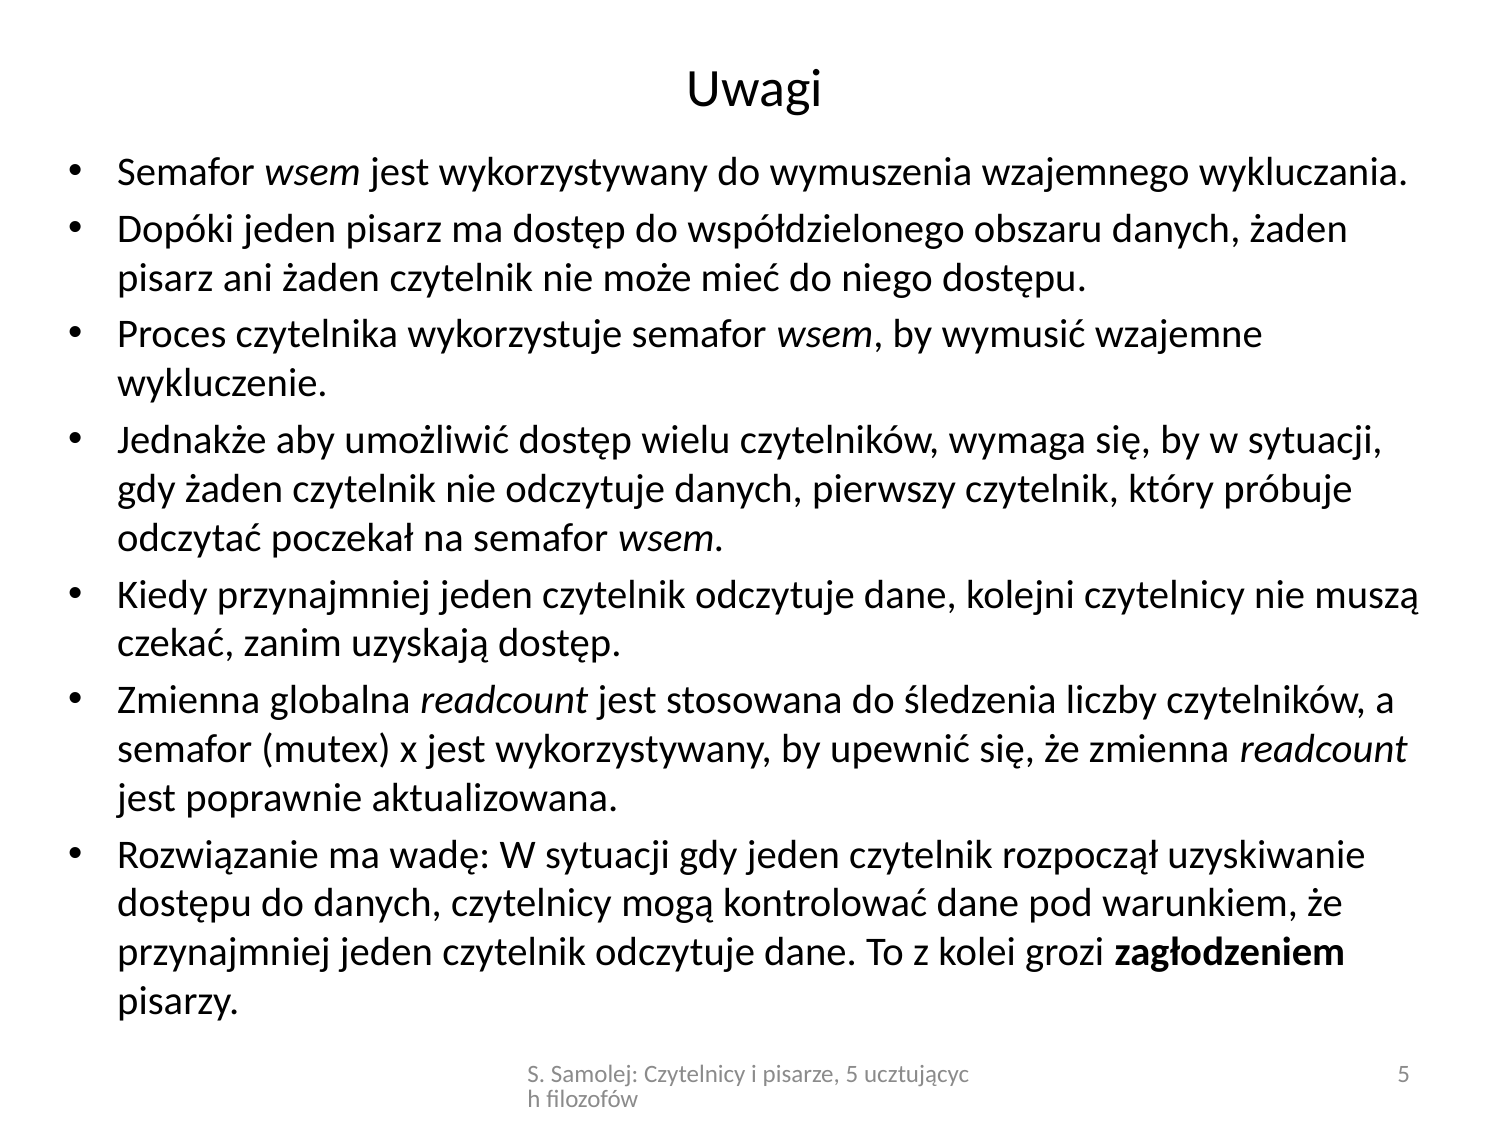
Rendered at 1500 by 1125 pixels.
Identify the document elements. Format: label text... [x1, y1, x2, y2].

title Uwagi [75, 45, 1436, 126]
slide_number 5 [1074, 1042, 1425, 1103]
list Semafor wsem jest wykorzystywany do wymuszenia wzajemnego wykluczania. Dopóki jeden pisarz ma dostęp do współdzielonego obszaru danych, żaden pisarz ani żaden czytelnik nie może mieć do niego dostępu. Proces czytelnika wykorzystuje semafor wsem, by wymusić wzajemne wykluczenie. Jednakże aby umożliwić dostęp wielu czytelników, wymaga się, by w sytuacji, gdy żaden czytelnik nie odczytuje danych, pierwszy czytelnik, który próbuje odczytać poczekał na semafor wsem. Kiedy przynajmniej jeden czytelnik odczytuje dane, kolejni czytelnicy nie muszą czekać, zanim uzyskają dostęp. Zmienna globalna readcount jest stosowana do śledzenia liczby czytelników, a semafor (mutex) x jest wykorzystywany, by upewnić się, że zmienna readcount jest poprawnie aktualizowana. Rozwiązanie ma wadę: W sytuacji gdy jeden czytelnik rozpoczął uzyskiwanie dostępu do danych, czytelnicy mogą kontrolować dane pod warunkiem, że przynajmniej jeden czytelnik odczytuje dane. To z kolei grozi zagłodzeniem pisarzy. [53, 137, 1459, 1059]
footer S. Samolej: Czytelnicy i pisarze, 5 ucztujących filozofów [512, 1042, 988, 1103]
